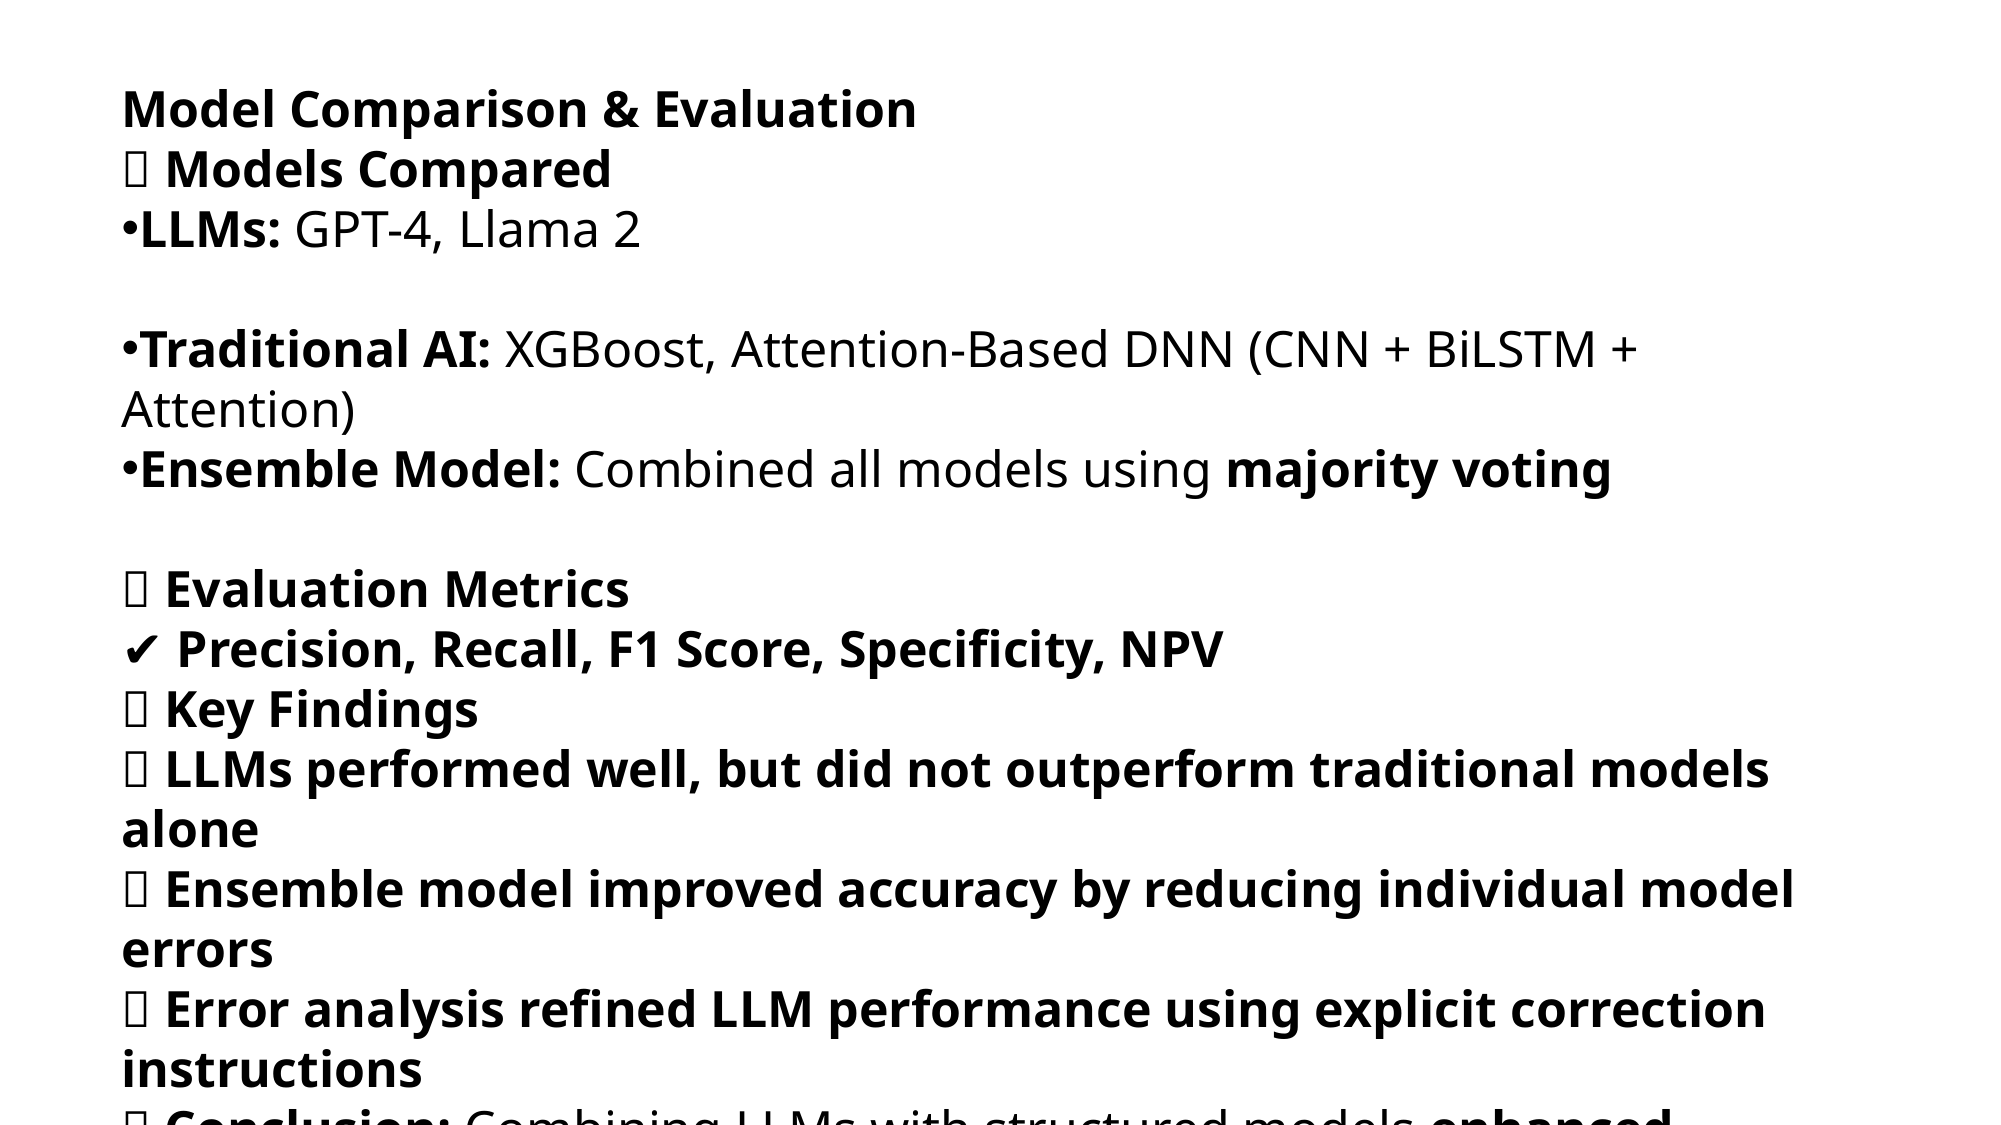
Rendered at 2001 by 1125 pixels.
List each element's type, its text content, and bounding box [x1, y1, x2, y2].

text_box Model Comparison & Evaluation 📌 Models Compared LLMs: GPT-4, Llama 2 Traditional AI: XGBoost, Attention-Based DNN (CNN + BiLSTM + Attention) Ensemble Model: Combined all models using majority voting 📌 Evaluation Metrics ✔ Precision, Recall, F1 Score, Specificity, NPV 📌 Key Findings ✅ LLMs performed well, but did not outperform traditional models alone ✅ Ensemble model improved accuracy by reducing individual model errors ✅ Error analysis refined LLM performance using explicit correction instructions 💡 Conclusion: Combining LLMs with structured models enhanced diagnostic accuracy in detecting cognitive decline. [106, 70, 1894, 1125]
